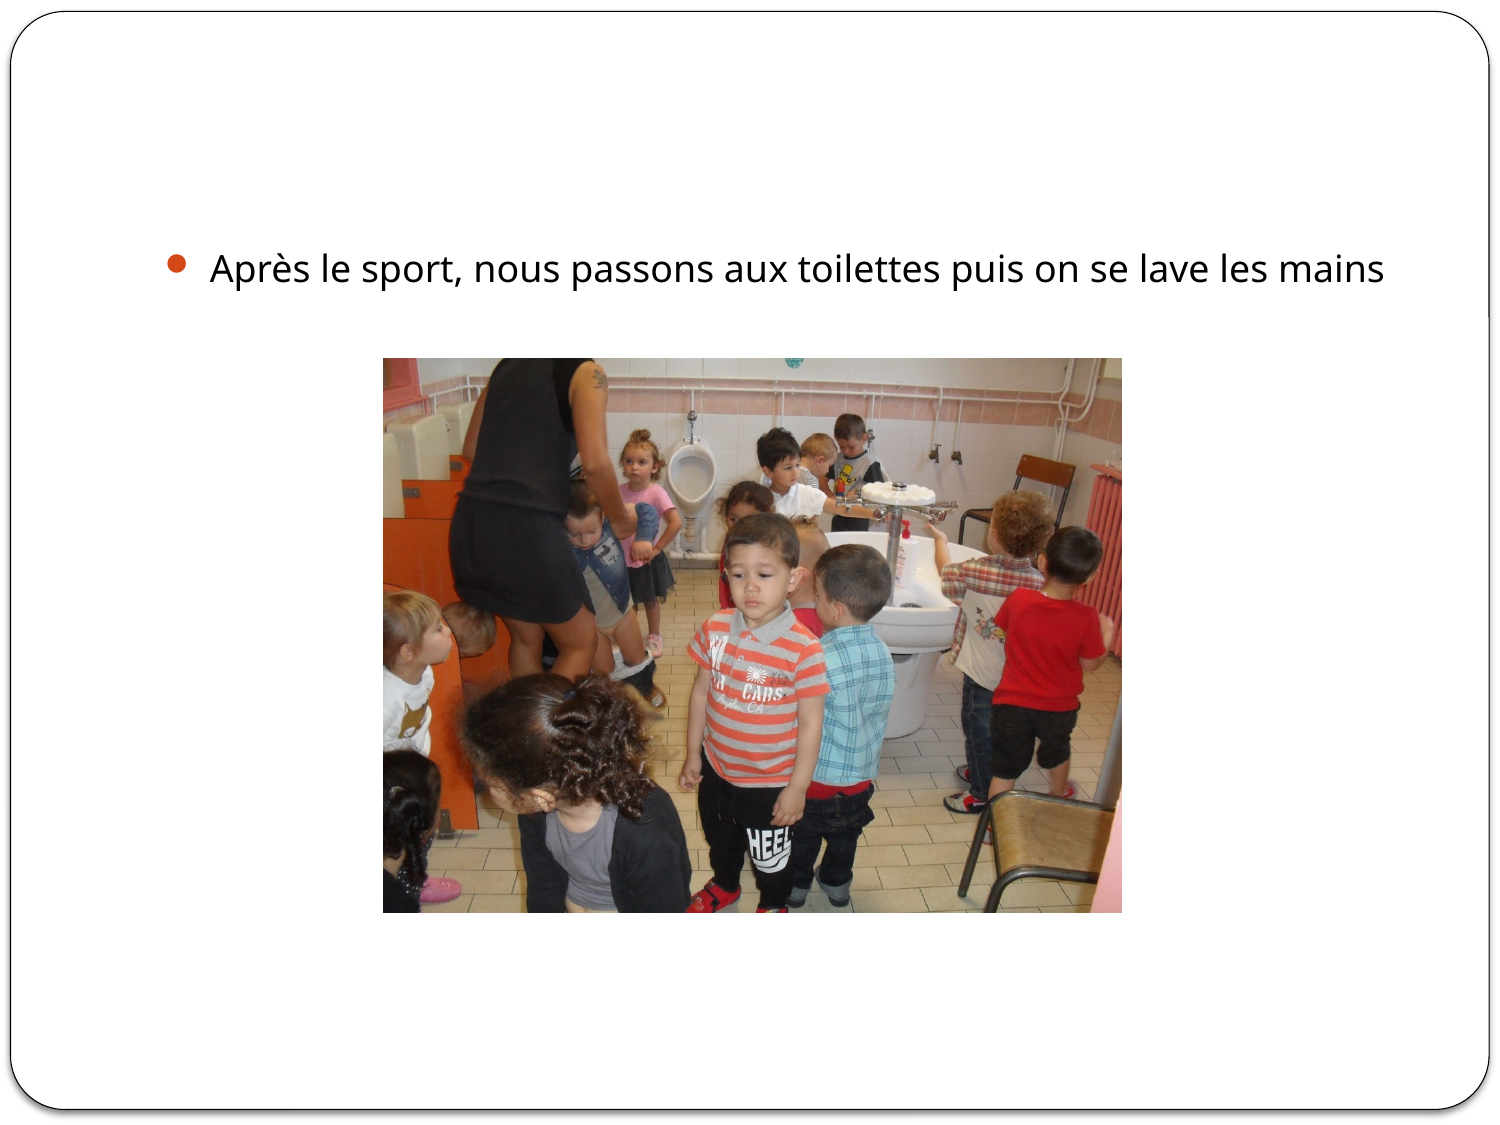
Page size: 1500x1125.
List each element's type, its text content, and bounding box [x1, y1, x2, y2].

list Après le sport, nous passons aux toilettes puis on se lave les mains [150, 237, 1425, 988]
picture [383, 358, 1123, 913]
